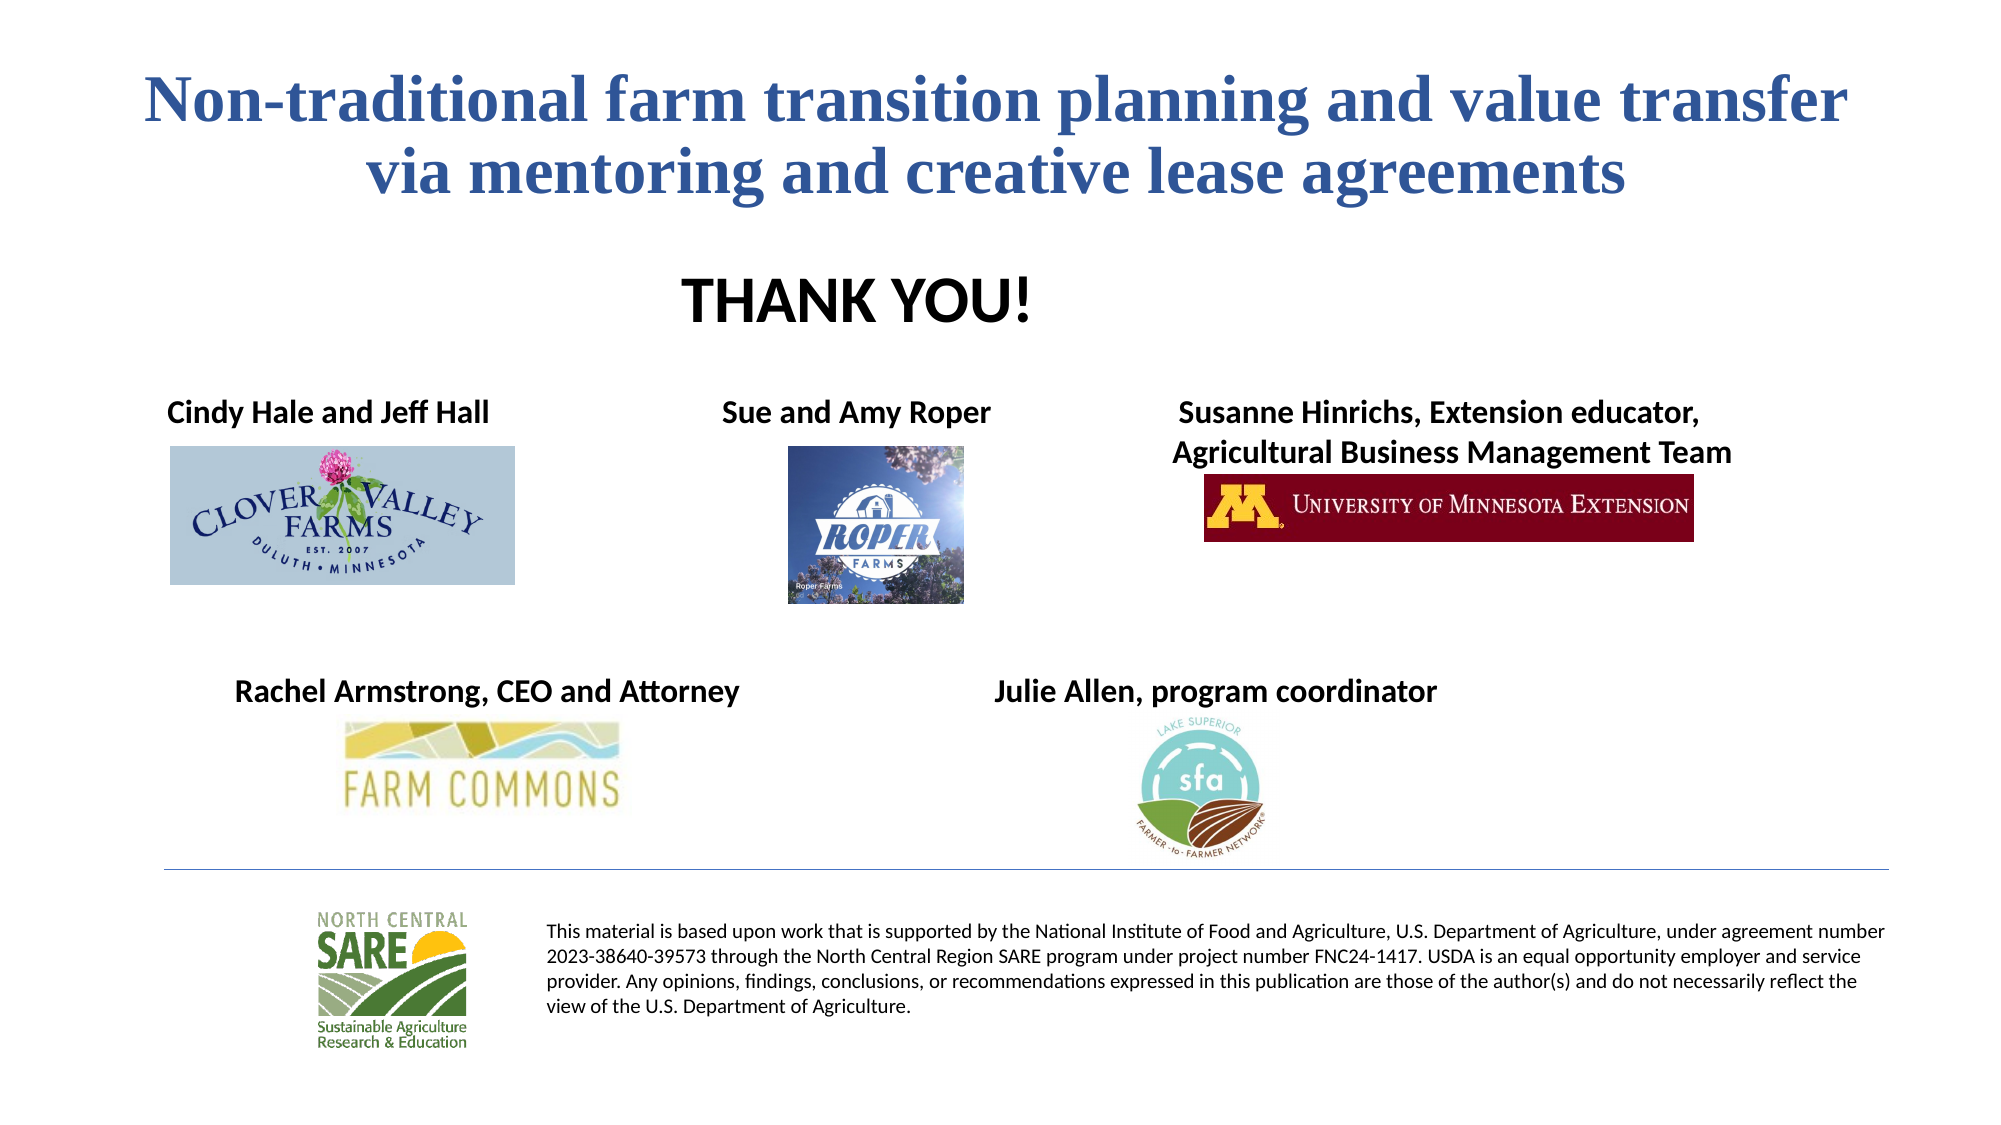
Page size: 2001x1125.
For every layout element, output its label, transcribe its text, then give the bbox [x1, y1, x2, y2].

text_box Cindy Hale and Jeff Hall Sue and Amy Roper Susanne Hinrichs, Extension educator, Agricultural Business Management Team Rachel Armstrong, CEO and Attorney Julie Allen, program coordinator [107, 332, 1820, 717]
picture [300, 894, 485, 1065]
title Non-traditional farm transition planning and value transfer via mentoring and creative lease agreements [93, 39, 1902, 216]
picture [336, 714, 632, 825]
picture [1204, 474, 1694, 542]
text_box THANK YOU! [666, 248, 1667, 343]
picture [1128, 709, 1280, 866]
picture [788, 446, 964, 604]
picture [170, 446, 515, 585]
text_box This material is based upon work that is supported by the National Institute of Food and Agriculture, U.S. Department of Agriculture, under agreement number 2023-38640-39573 through the North Central Region SARE program under project number FNC24-1417. USDA is an equal opportunity employer and service provider. Any opinions, findings, conclusions, or recommendations expressed in this publication are those of the author(s) and do not necessarily reflect the view of the U.S. Department of Agriculture. [531, 910, 1915, 1025]
